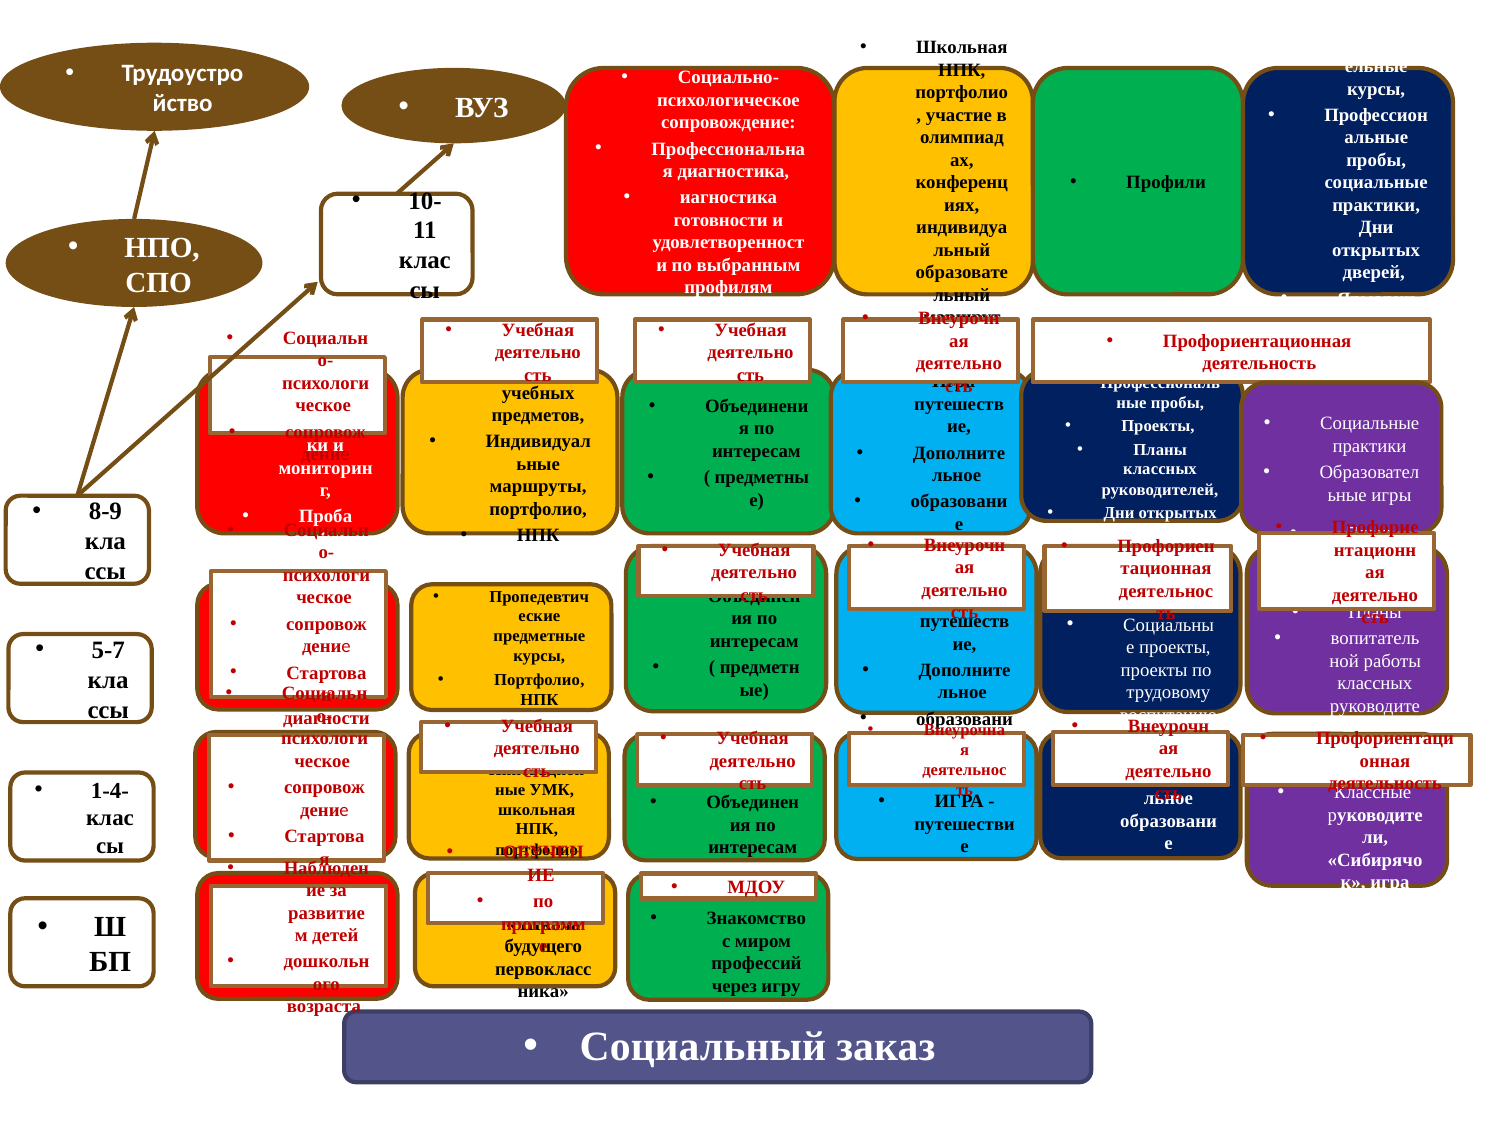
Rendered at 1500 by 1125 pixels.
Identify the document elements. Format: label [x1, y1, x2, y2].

list [0, 42, 1471, 1083]
